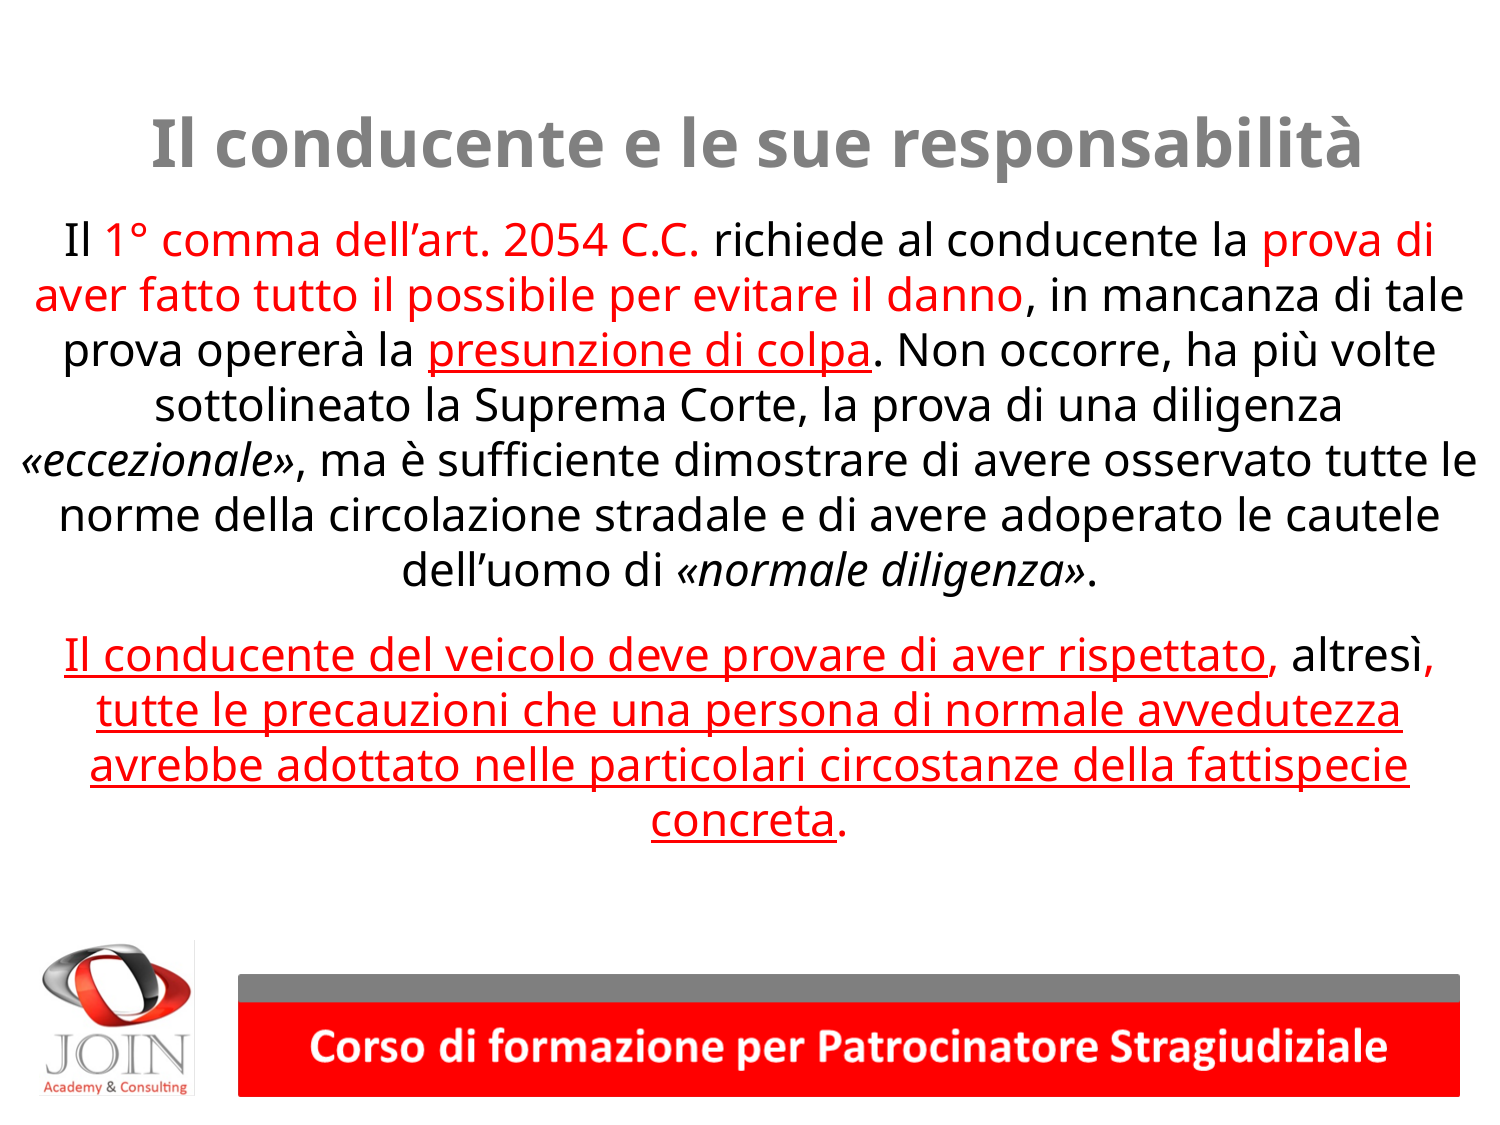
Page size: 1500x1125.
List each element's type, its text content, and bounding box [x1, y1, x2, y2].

text_box Il conducente e le sue responsabilità Il 1° comma dell’art. 2054 C.C. richiede al conducente la prova di aver fatto tutto il possibile per evitare il danno, in mancanza di tale prova opererà la presunzione di colpa. Non occorre, ha più volte sottolineato la Suprema Corte, la prova di una diligenza «eccezionale», ma è sufficiente dimostrare di avere osservato tutte le norme della circolazione stradale e di avere adoperato le cautele dell’uomo di «normale diligenza». Il conducente del veicolo deve provare di aver rispettato, altresì, tutte le precauzioni che una persona di normale avvedutezza avrebbe adottato nelle particolari circostanze della fattispecie concreta. [0, 23, 1500, 853]
picture [39, 940, 1461, 1107]
